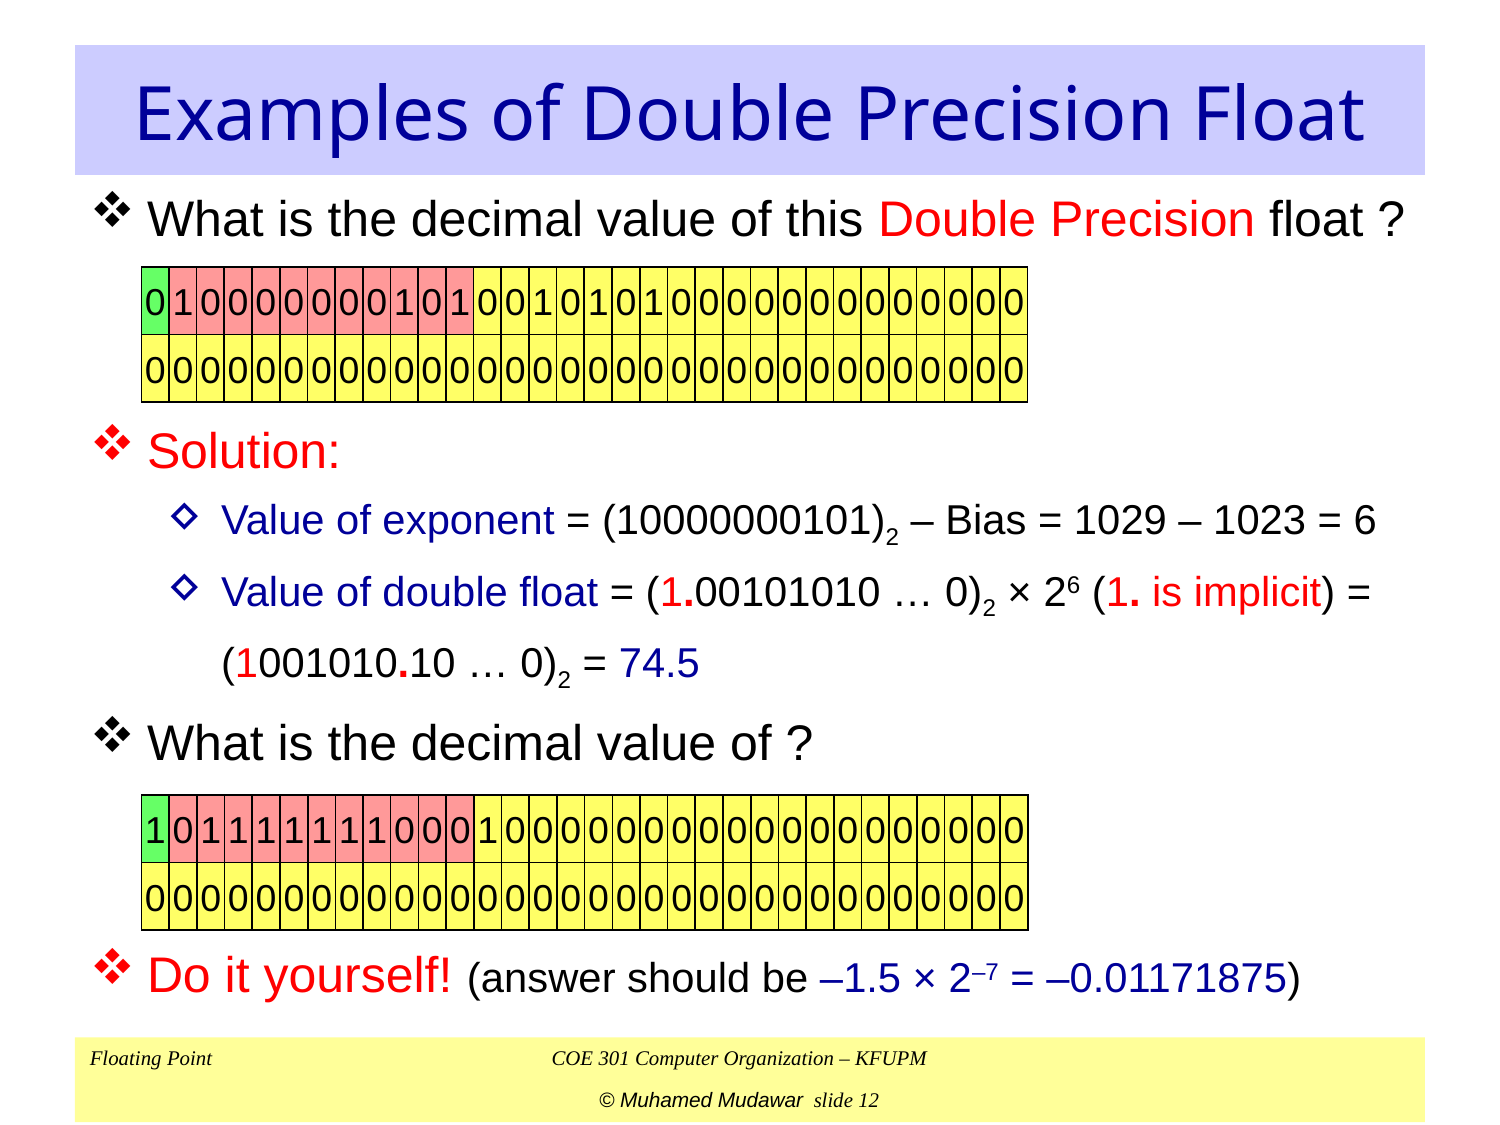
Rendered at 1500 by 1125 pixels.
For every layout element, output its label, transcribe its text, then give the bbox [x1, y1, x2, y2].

title Examples of Double Precision Float [75, 45, 1425, 175]
list What is the decimal value of this Double Precision float ? Solution: Value of exponent = (10000000101)2 – Bias = 1029 – 1023 = 6 Value of double float = (1.00101010 … 0)2 × 26 (1. is implicit) = (1001010.10 … 0)2 = 74.5 What is the decimal value of ? Do it yourself! (answer should be –1.5 × 2–7 = –0.01171875) [75, 178, 1425, 1023]
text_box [141, 267, 1028, 402]
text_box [141, 794, 1028, 930]
